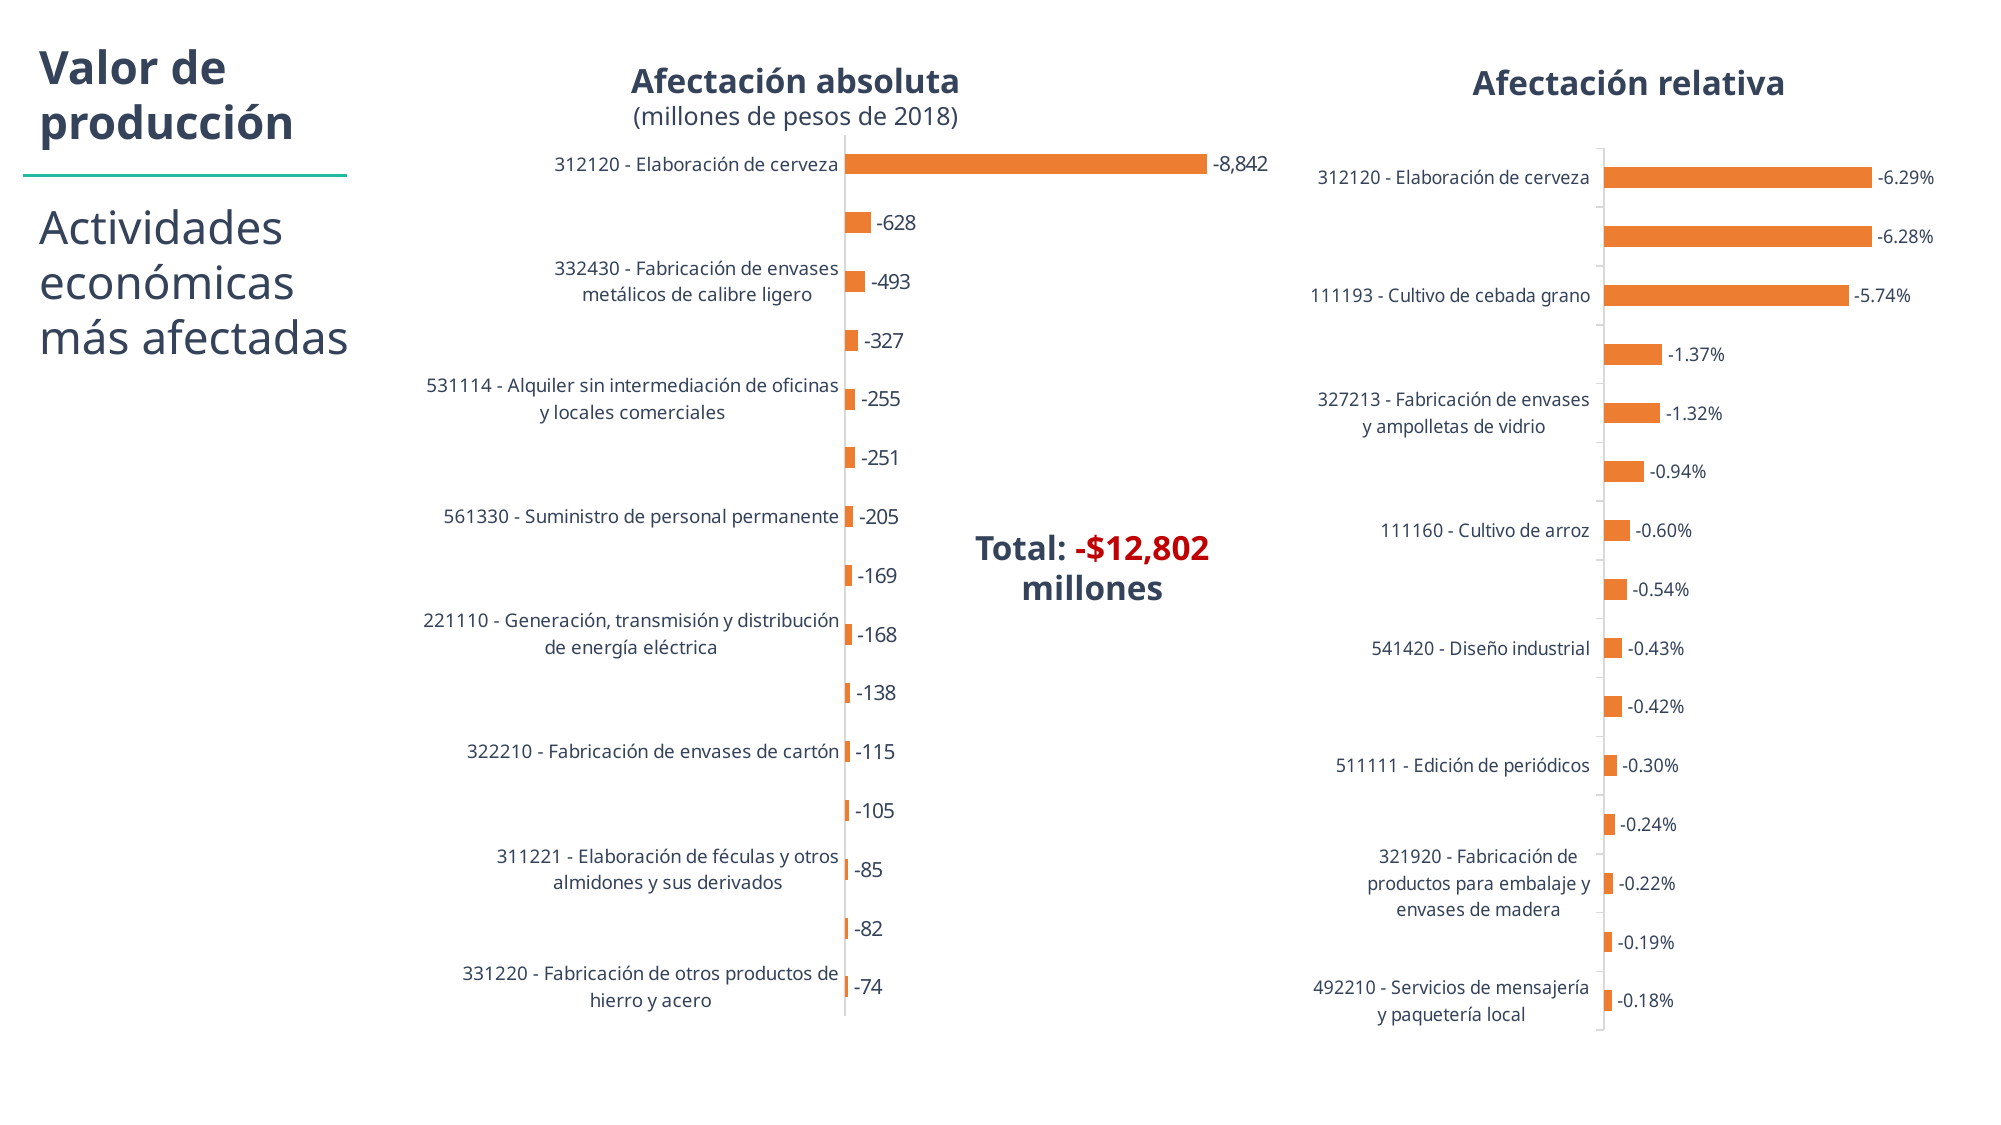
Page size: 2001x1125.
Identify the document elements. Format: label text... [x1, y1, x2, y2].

text_box Valor de producción Actividades económicas más afectadas [24, 30, 367, 174]
chart [347, 102, 1278, 1044]
chart [1310, 116, 1935, 1058]
text_box Afectación relativa [1323, 54, 1935, 109]
text_box Valor de producción Actividades económicas más afectadas [24, 177, 347, 371]
text_box Afectación absoluta (millones de pesos de 2018) [367, 52, 1274, 102]
